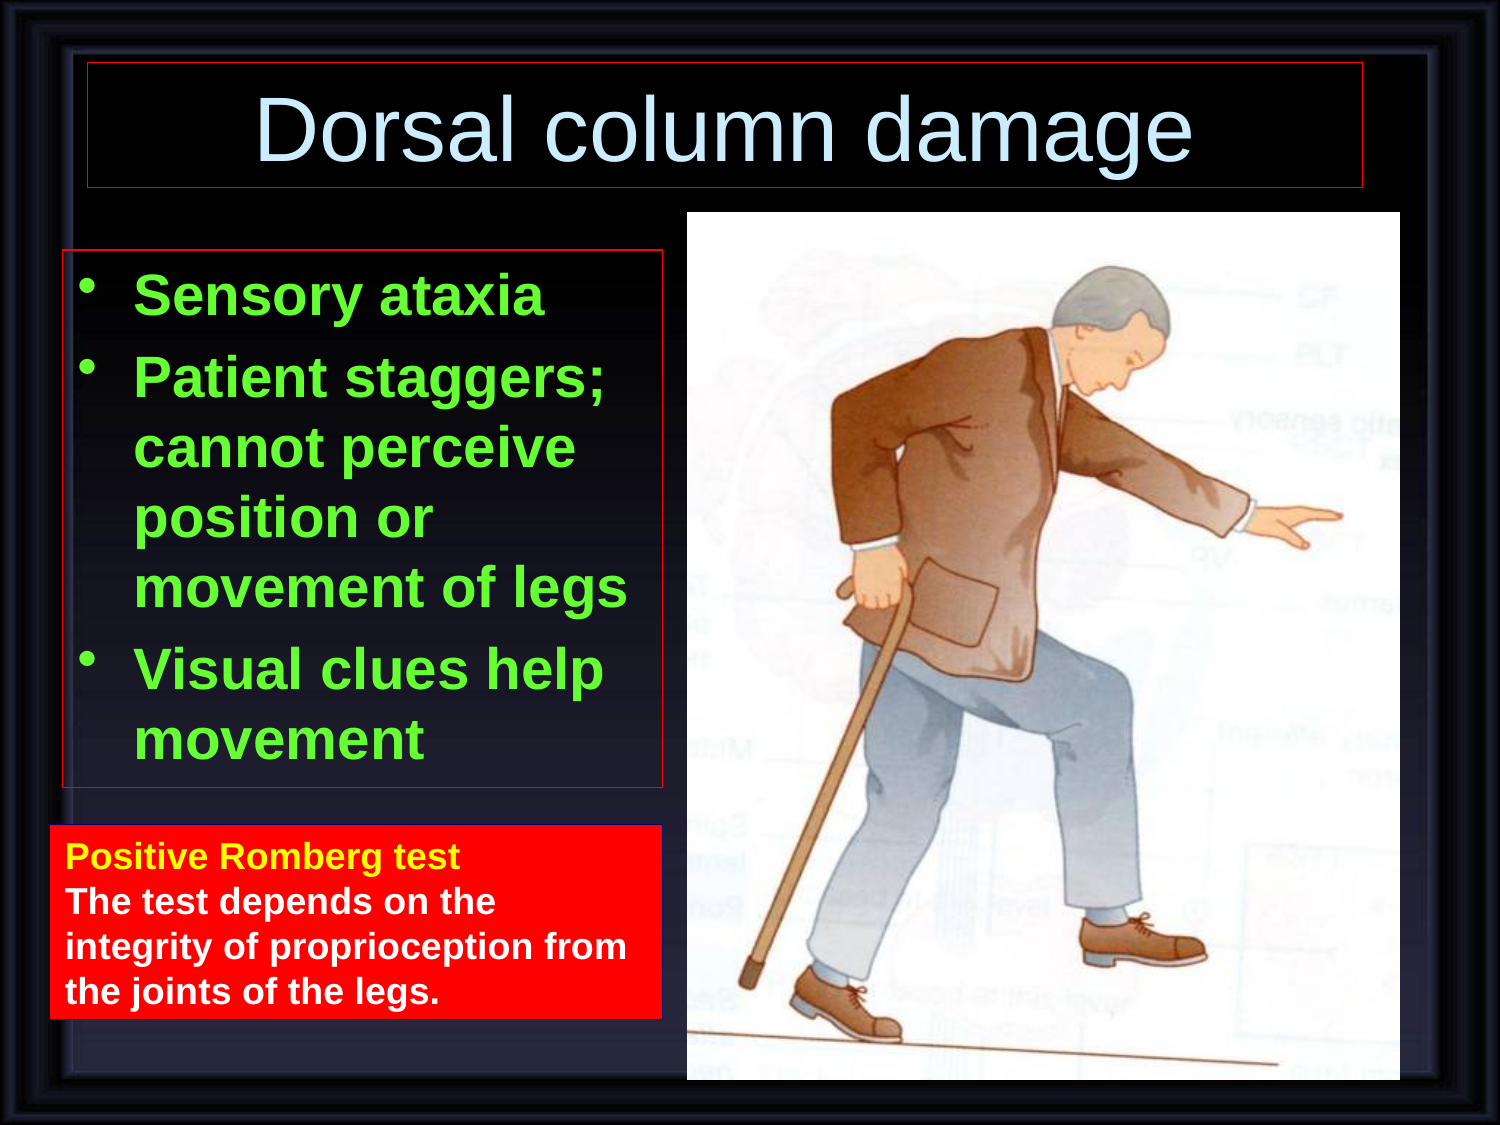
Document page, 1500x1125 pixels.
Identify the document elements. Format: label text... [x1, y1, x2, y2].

text_box Positive Romberg test The test depends on the integrity of proprioception from the joints of the legs. [49, 824, 663, 1020]
title Dorsal column damage [87, 62, 1363, 188]
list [687, 212, 1401, 1080]
list Sensory ataxia Patient staggers; cannot perceive position or movement of legs Visual clues help movement [62, 249, 663, 788]
picture [0, 0, 1500, 1125]
